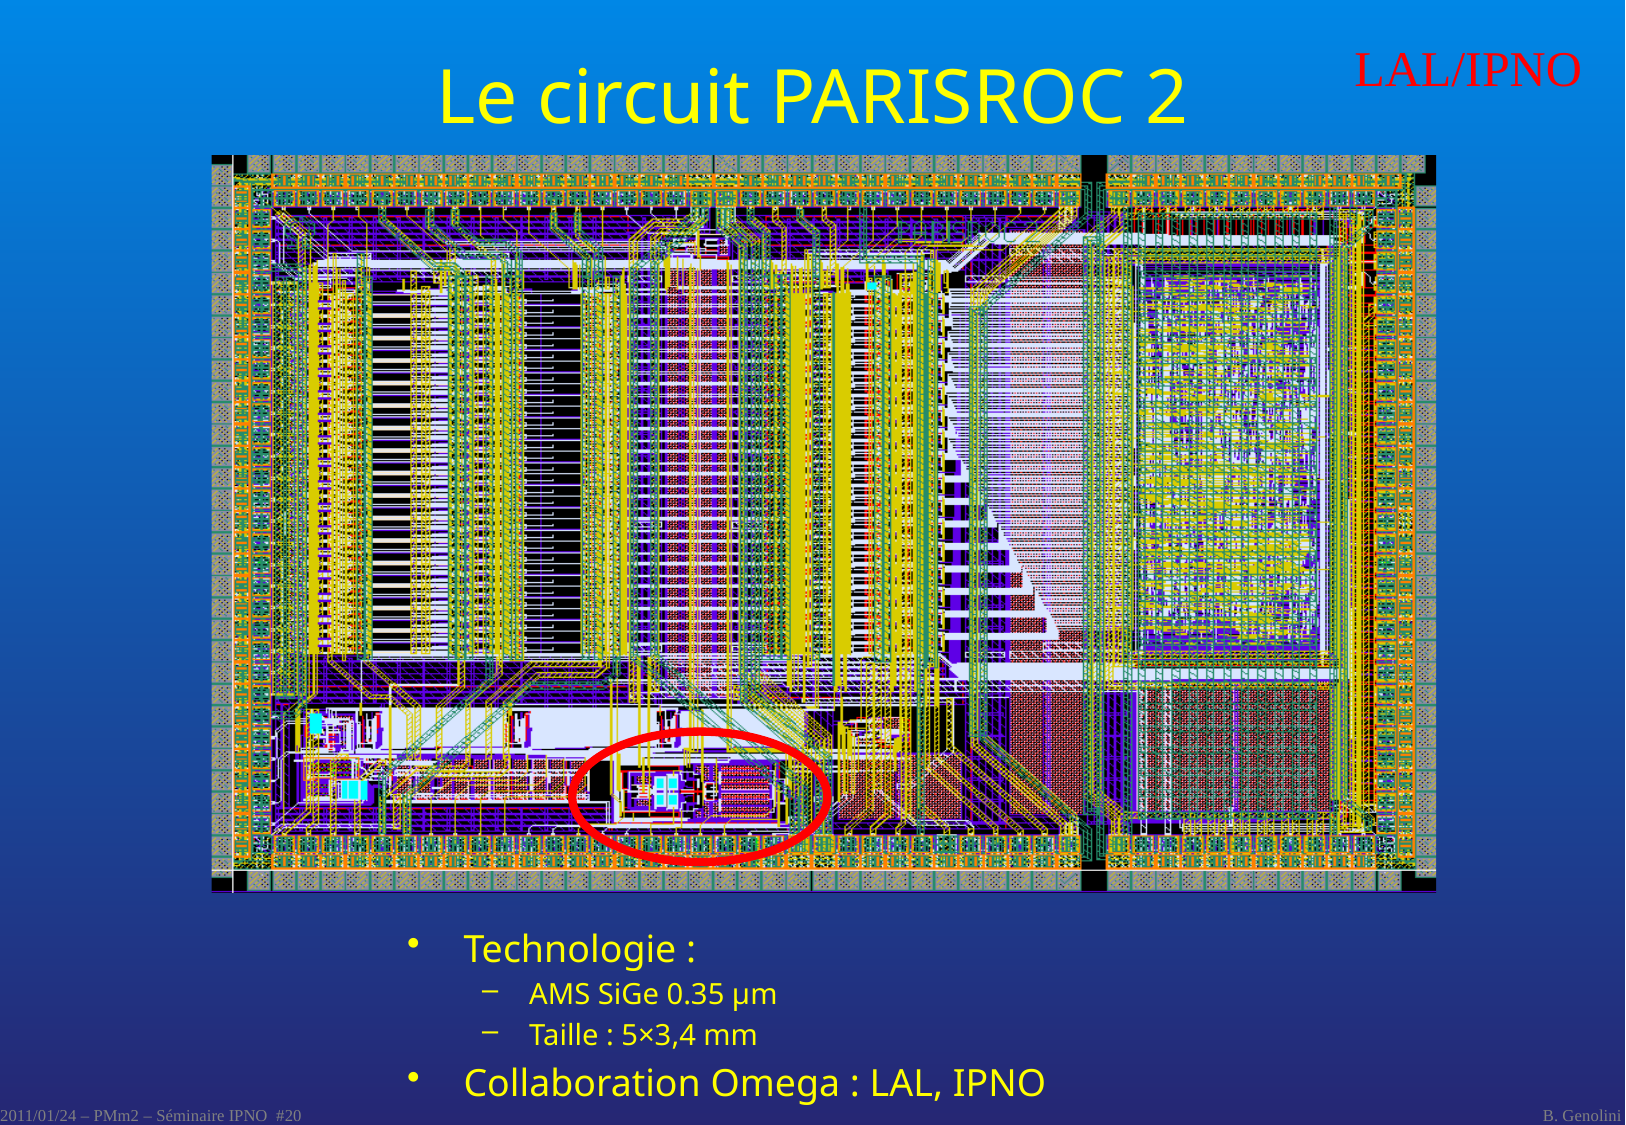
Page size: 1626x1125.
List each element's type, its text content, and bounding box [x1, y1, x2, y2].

title Le circuit PARISROC 2 [0, 0, 1625, 188]
list Technologie : AMS SiGe 0.35 µm Taille : 5×3,4 mm Collaboration Omega : LAL, IPNO [391, 916, 1284, 1125]
picture [211, 154, 1437, 893]
text_box LAL/IPNO [1339, 29, 1597, 105]
